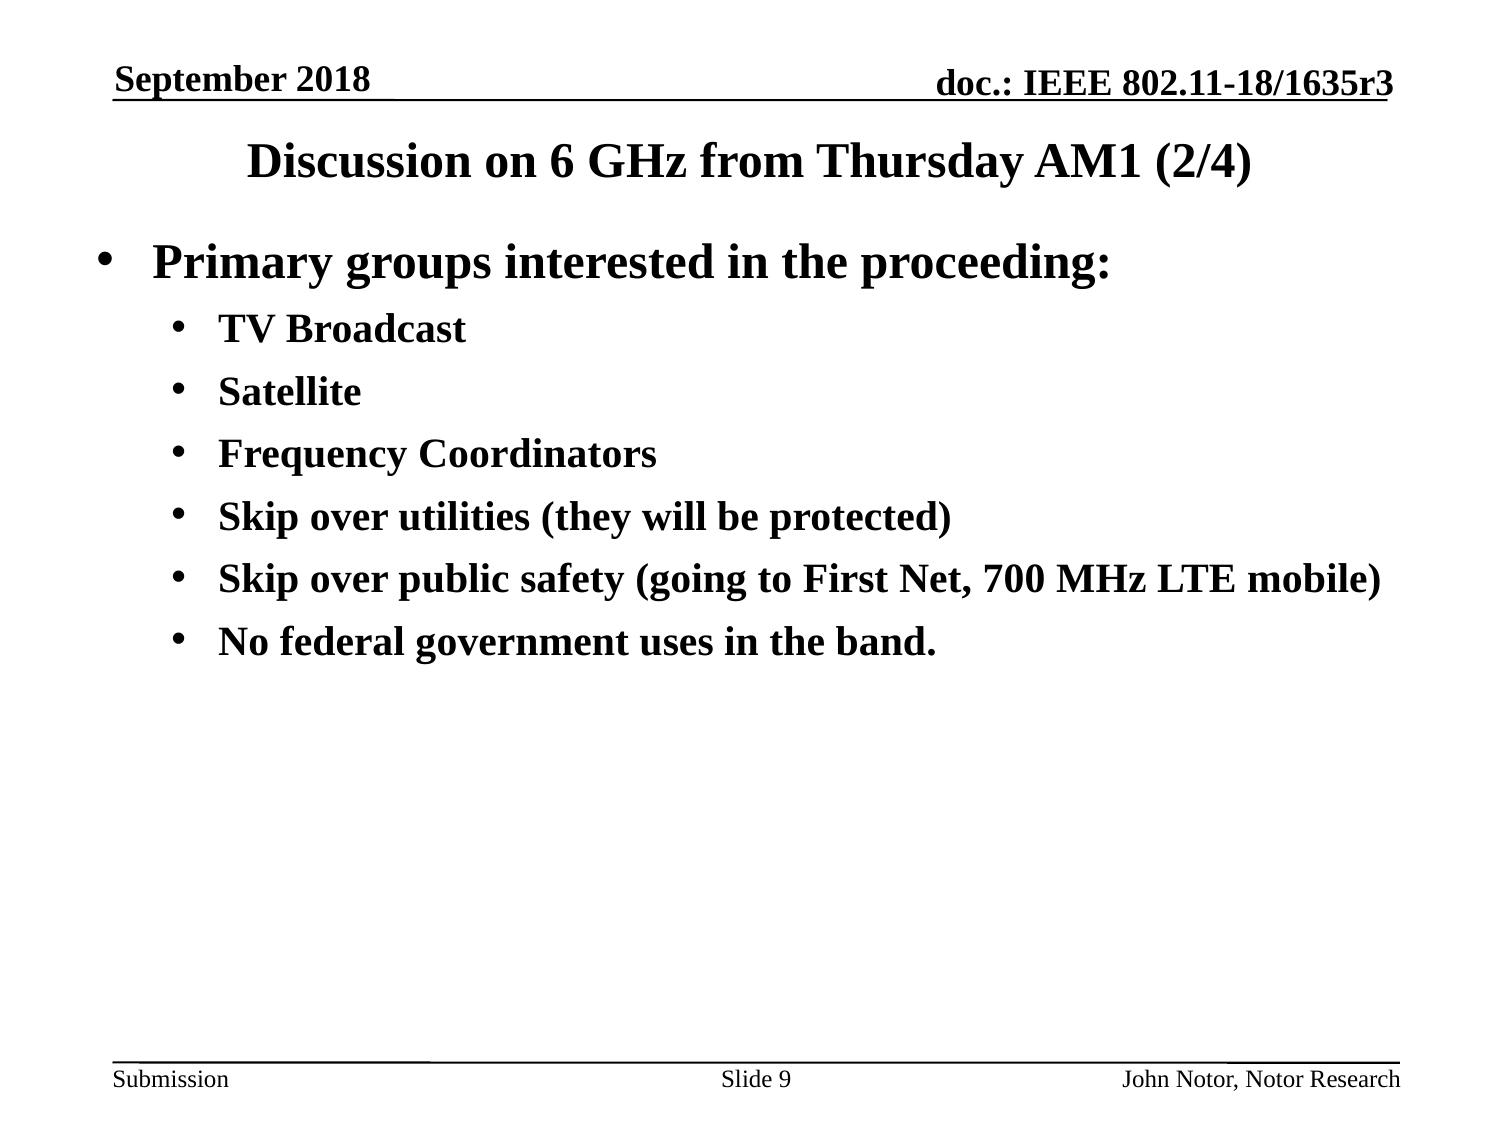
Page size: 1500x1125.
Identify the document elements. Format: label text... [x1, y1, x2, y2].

slide_number Slide 9 [712, 1061, 800, 1123]
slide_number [114, 54, 423, 100]
footer John Notor, Notor Research [878, 1061, 1402, 1093]
list Primary groups interested in the proceeding: TV Broadcast Satellite Frequency Coordinators Skip over utilities (they will be protected) Skip over public safety (going to First Net, 700 MHz LTE mobile) No federal government uses in the band. [80, 220, 1432, 663]
title Discussion on 6 GHz from Thursday AM1 (2/4) [112, 100, 1388, 214]
